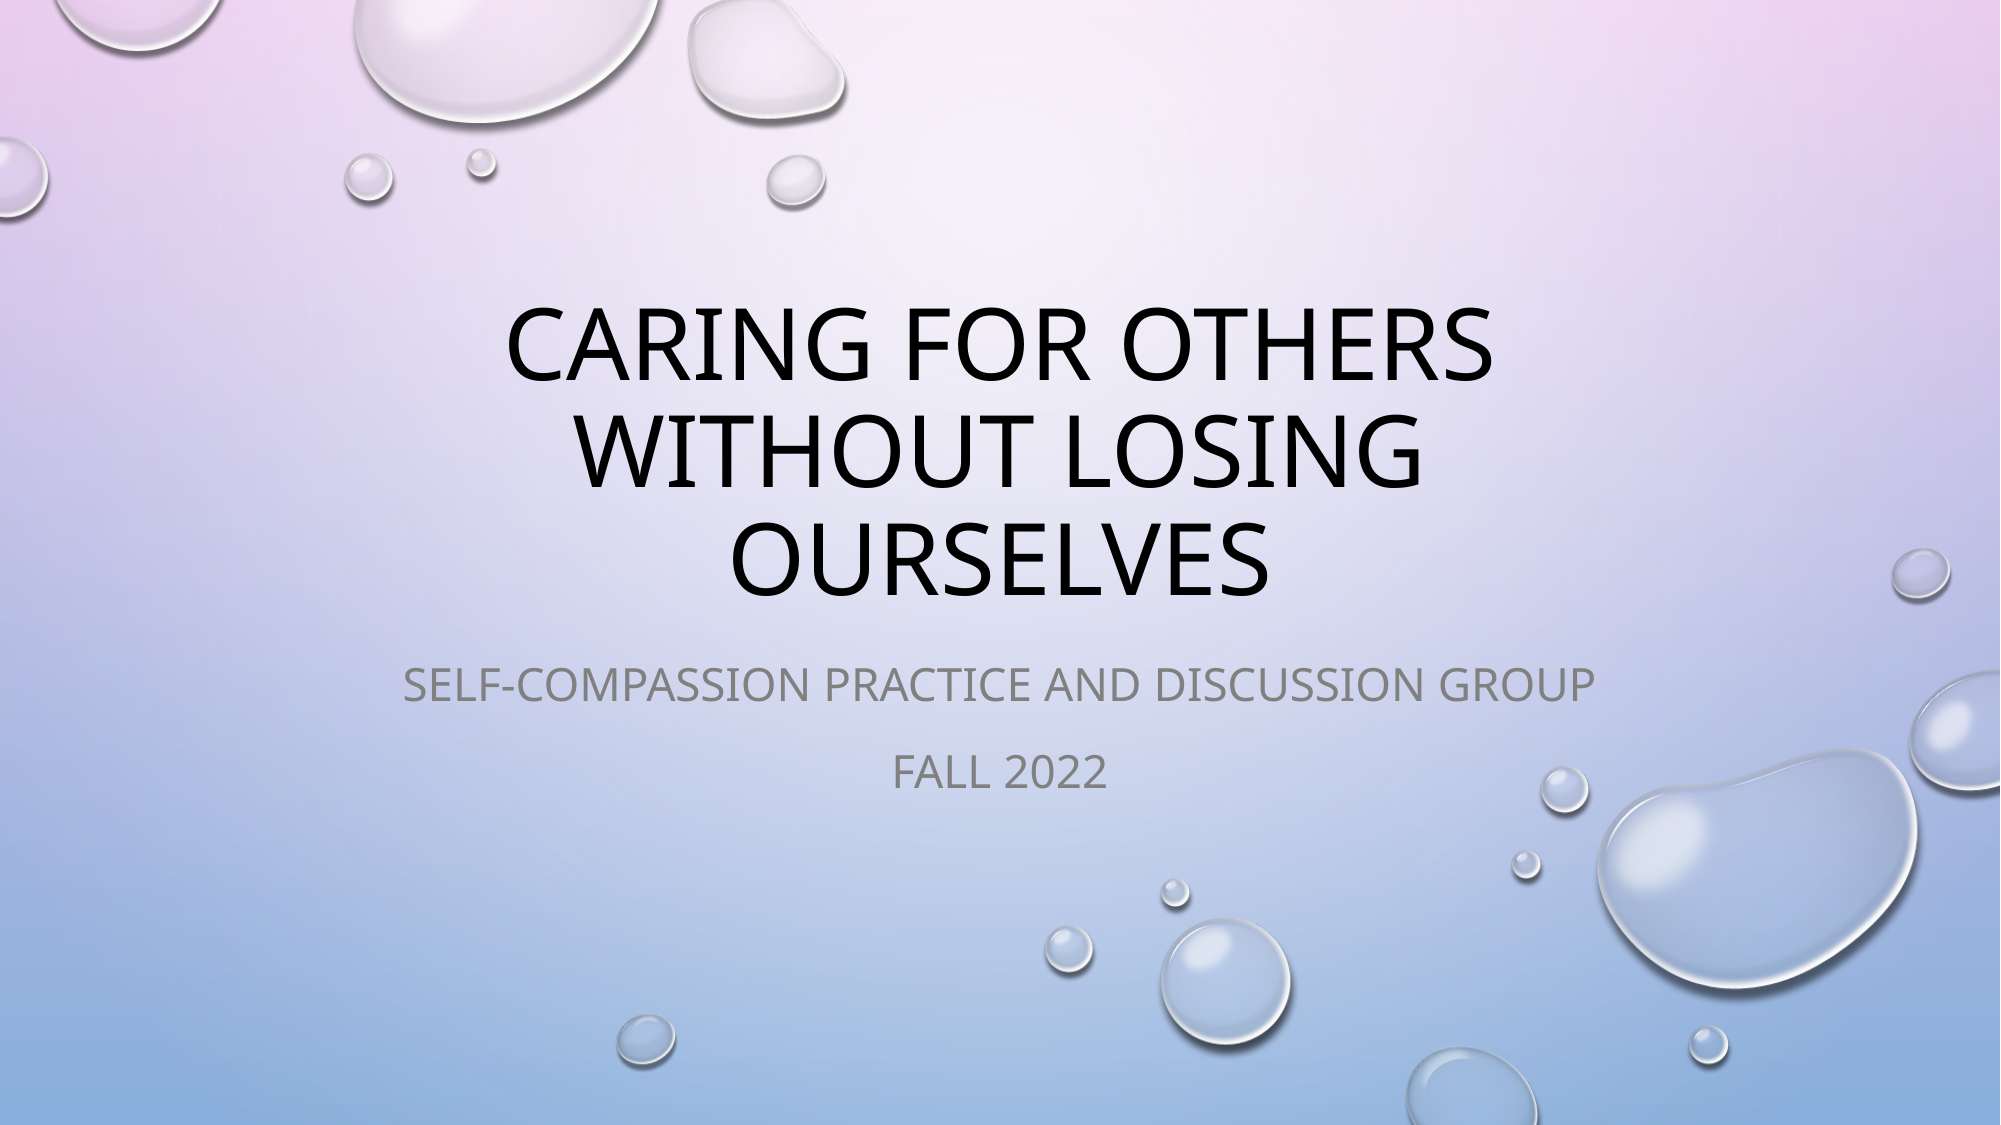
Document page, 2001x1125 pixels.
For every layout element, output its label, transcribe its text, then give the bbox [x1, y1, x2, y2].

title Caring for others without losing ourselves [287, 213, 1713, 625]
subtitle Self-compassion practice and discussion group Fall 2022 [287, 637, 1713, 863]
picture [0, 0, 2000, 1125]
